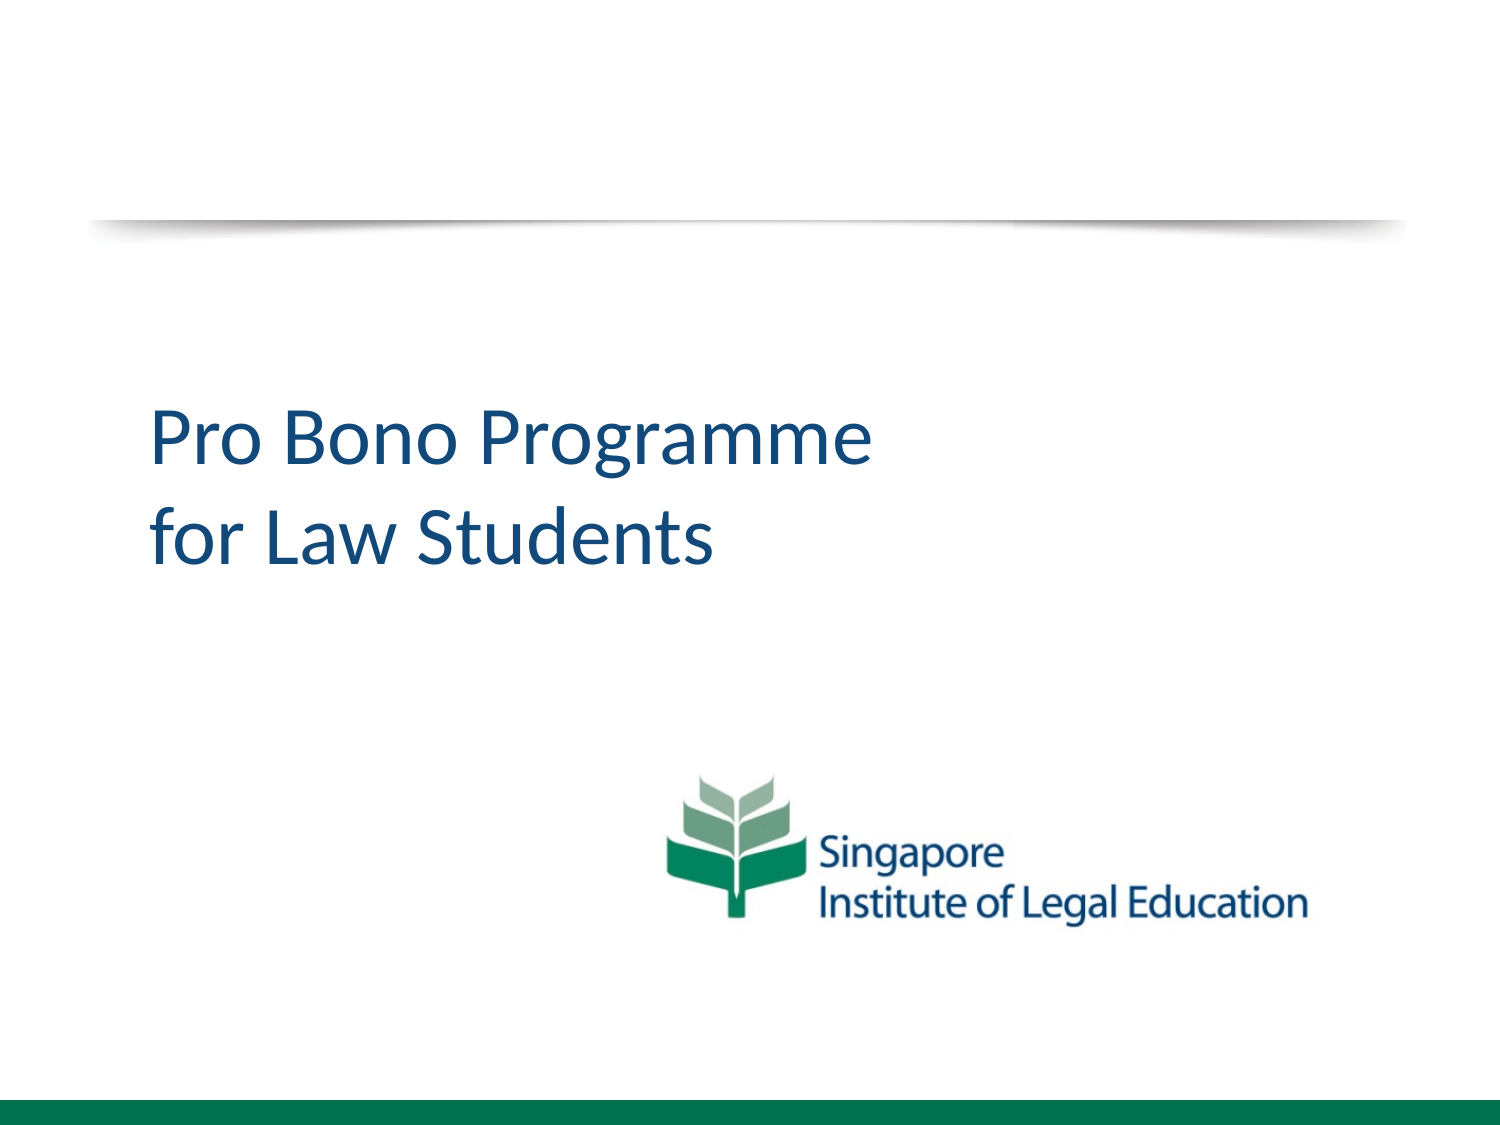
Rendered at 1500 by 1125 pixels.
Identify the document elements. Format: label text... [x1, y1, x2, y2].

text_box [0, 1100, 1500, 1125]
picture [87, 220, 1407, 251]
picture [643, 763, 1342, 941]
text_box Pro Bono Programme for Law Students [134, 373, 1222, 589]
